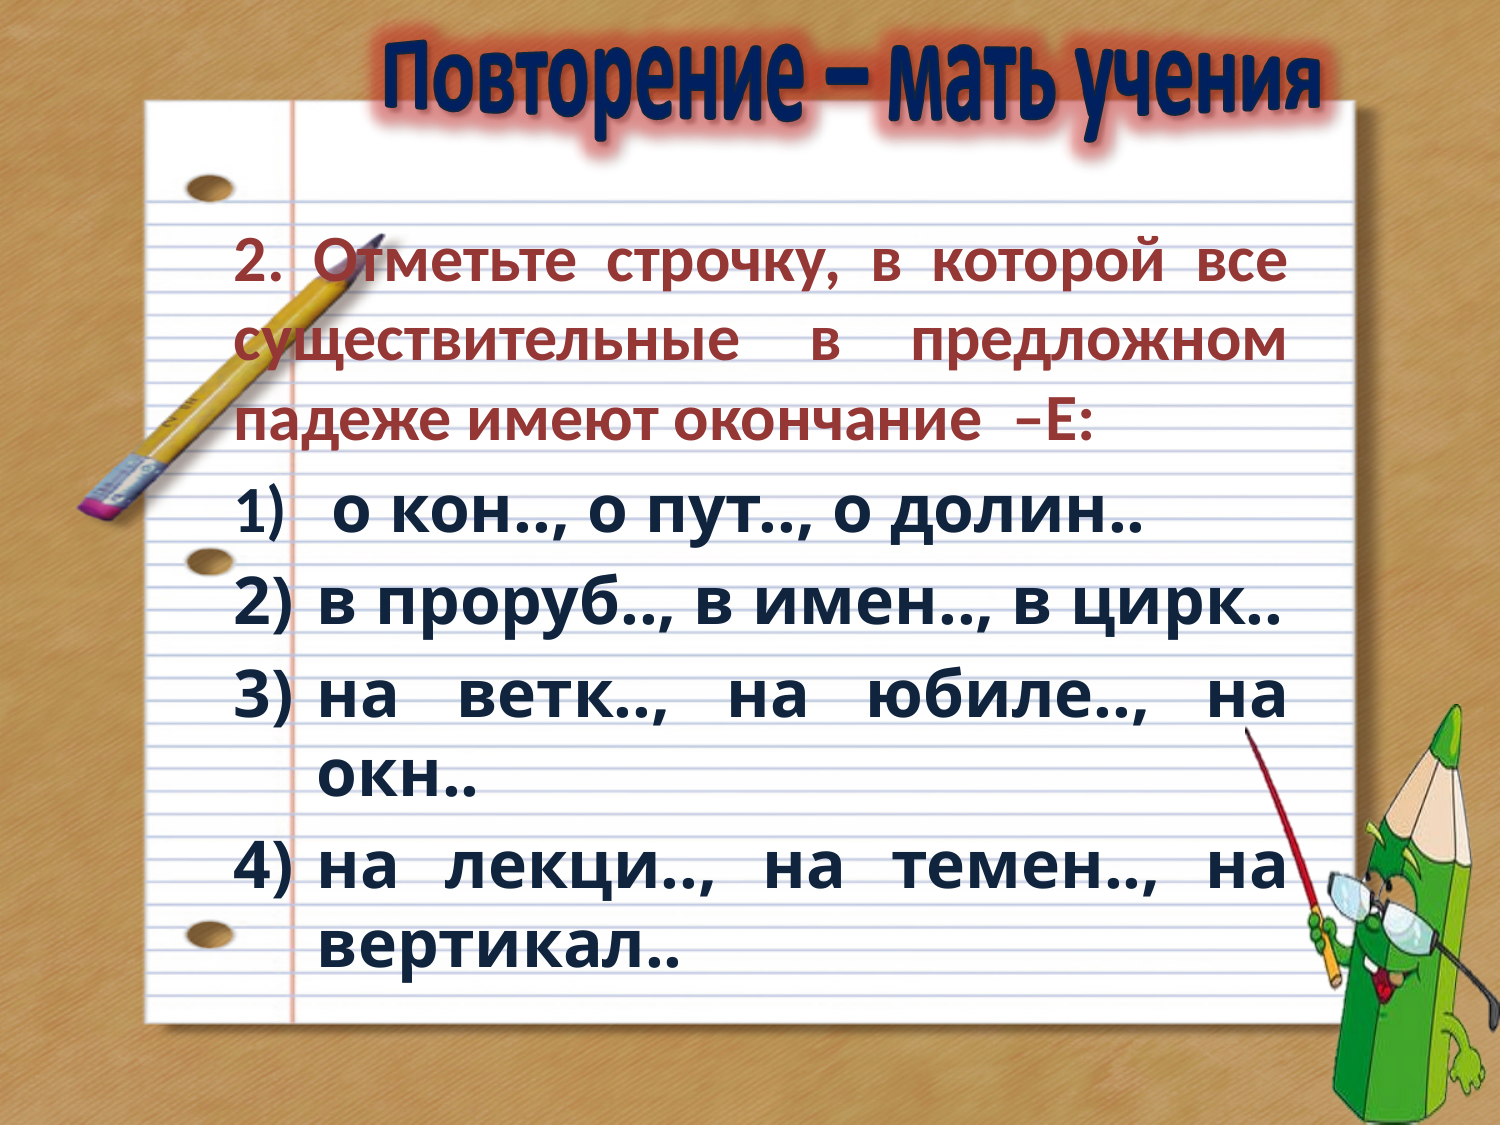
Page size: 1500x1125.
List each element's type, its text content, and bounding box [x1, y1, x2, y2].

list 2. Отметьте строчку, в которой все существительные в предложном падеже имеют окончание –Е: о кон.., о пут.., о долин.. в проруб.., в имен.., в цирк.. на ветк.., на юбиле.., на окн.. на лекци.., на темен.., на вертикал.. [218, 208, 1306, 1071]
picture [0, 0, 1500, 1125]
